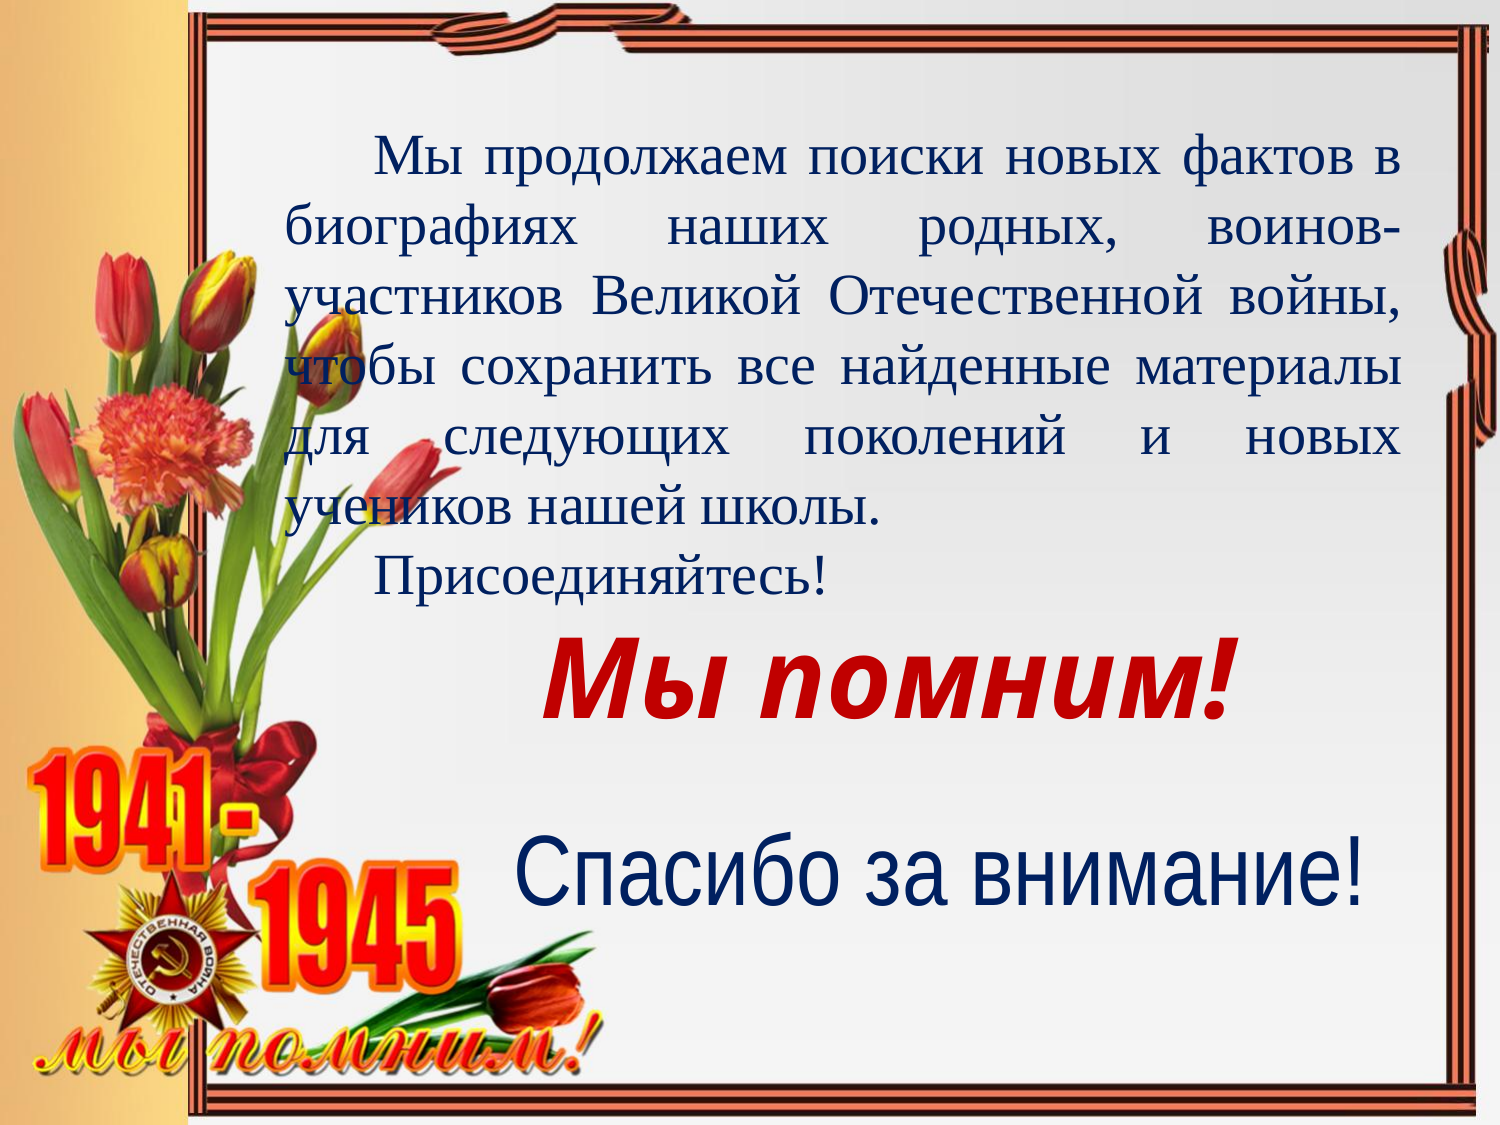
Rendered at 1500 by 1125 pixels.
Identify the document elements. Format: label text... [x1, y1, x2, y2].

text_box Спасибо за внимание! [410, 797, 1442, 933]
text_box Мы продолжаем поиски новых фактов в биографиях наших родных, воинов-участников Великой Отечественной войны, чтобы сохранить все найденные материалы для следующих поколений и новых учеников нашей школы. Присоединяйтесь! Мы помним! [269, 108, 1418, 749]
picture [0, 0, 1500, 1125]
